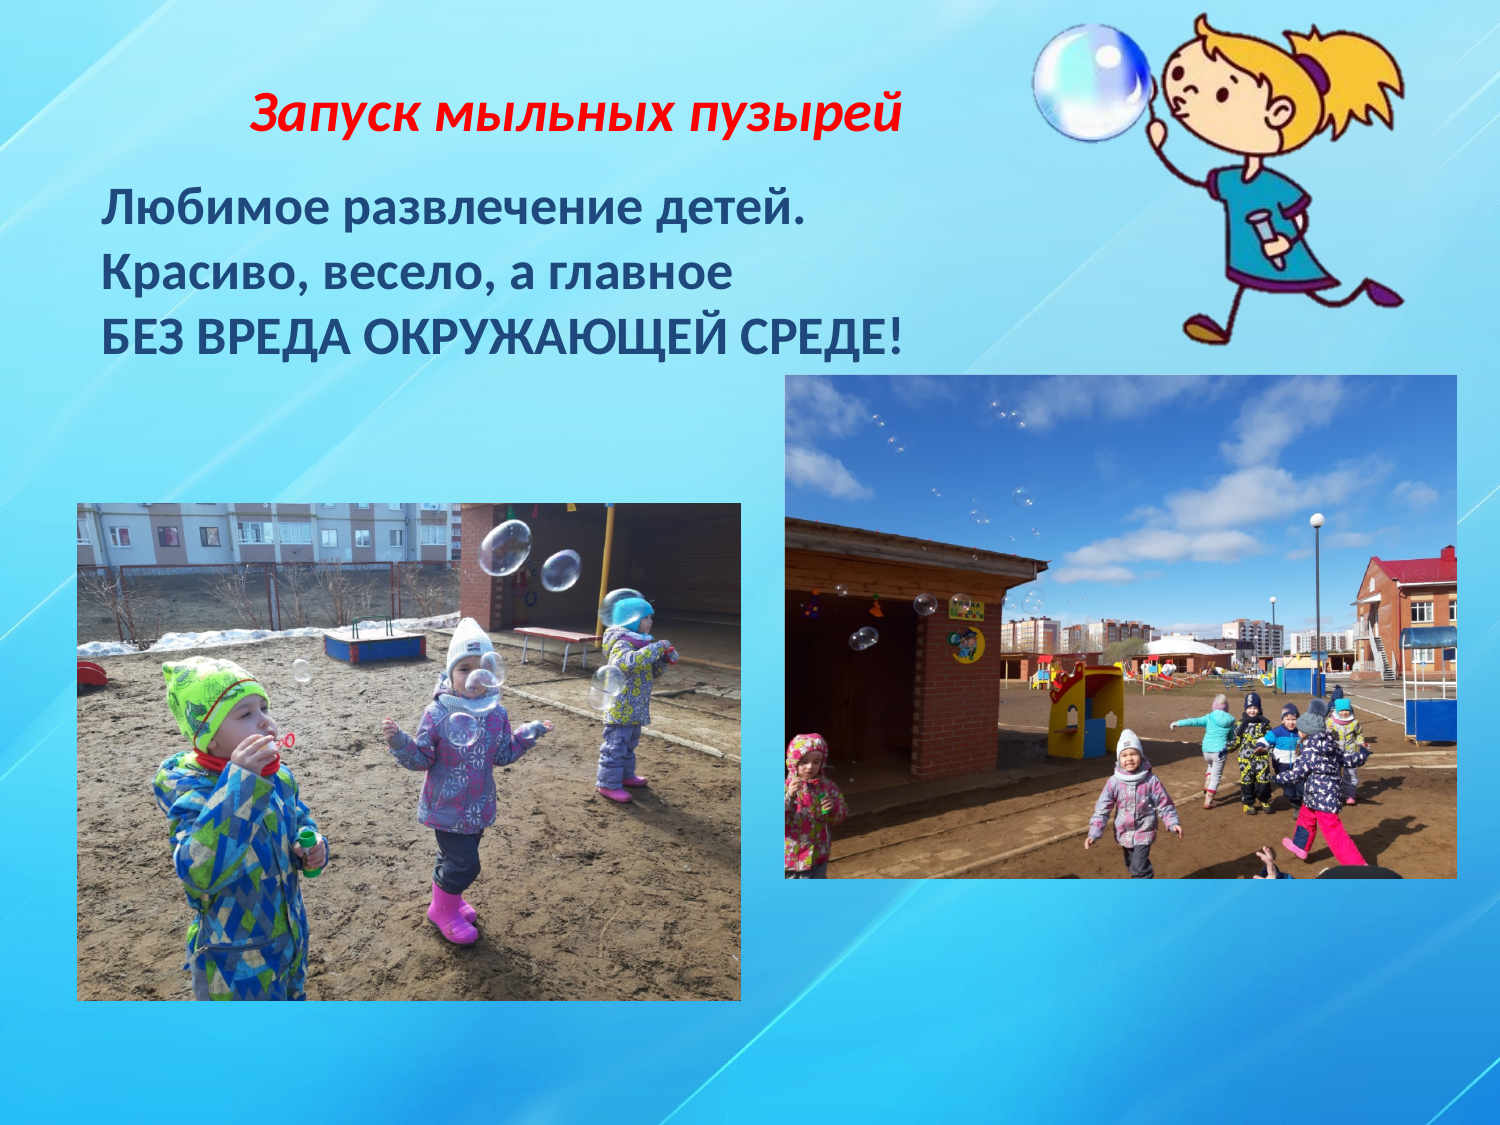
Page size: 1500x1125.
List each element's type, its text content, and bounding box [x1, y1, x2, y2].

picture [0, 0, 1500, 1125]
text_box Любимое развлечение детей. Красиво, весело, а главное БЕЗ ВРЕДА ОКРУЖАЮЩЕЙ СРЕДЕ! [87, 162, 884, 373]
text_box Запуск мыльных пузырей [235, 20, 884, 151]
